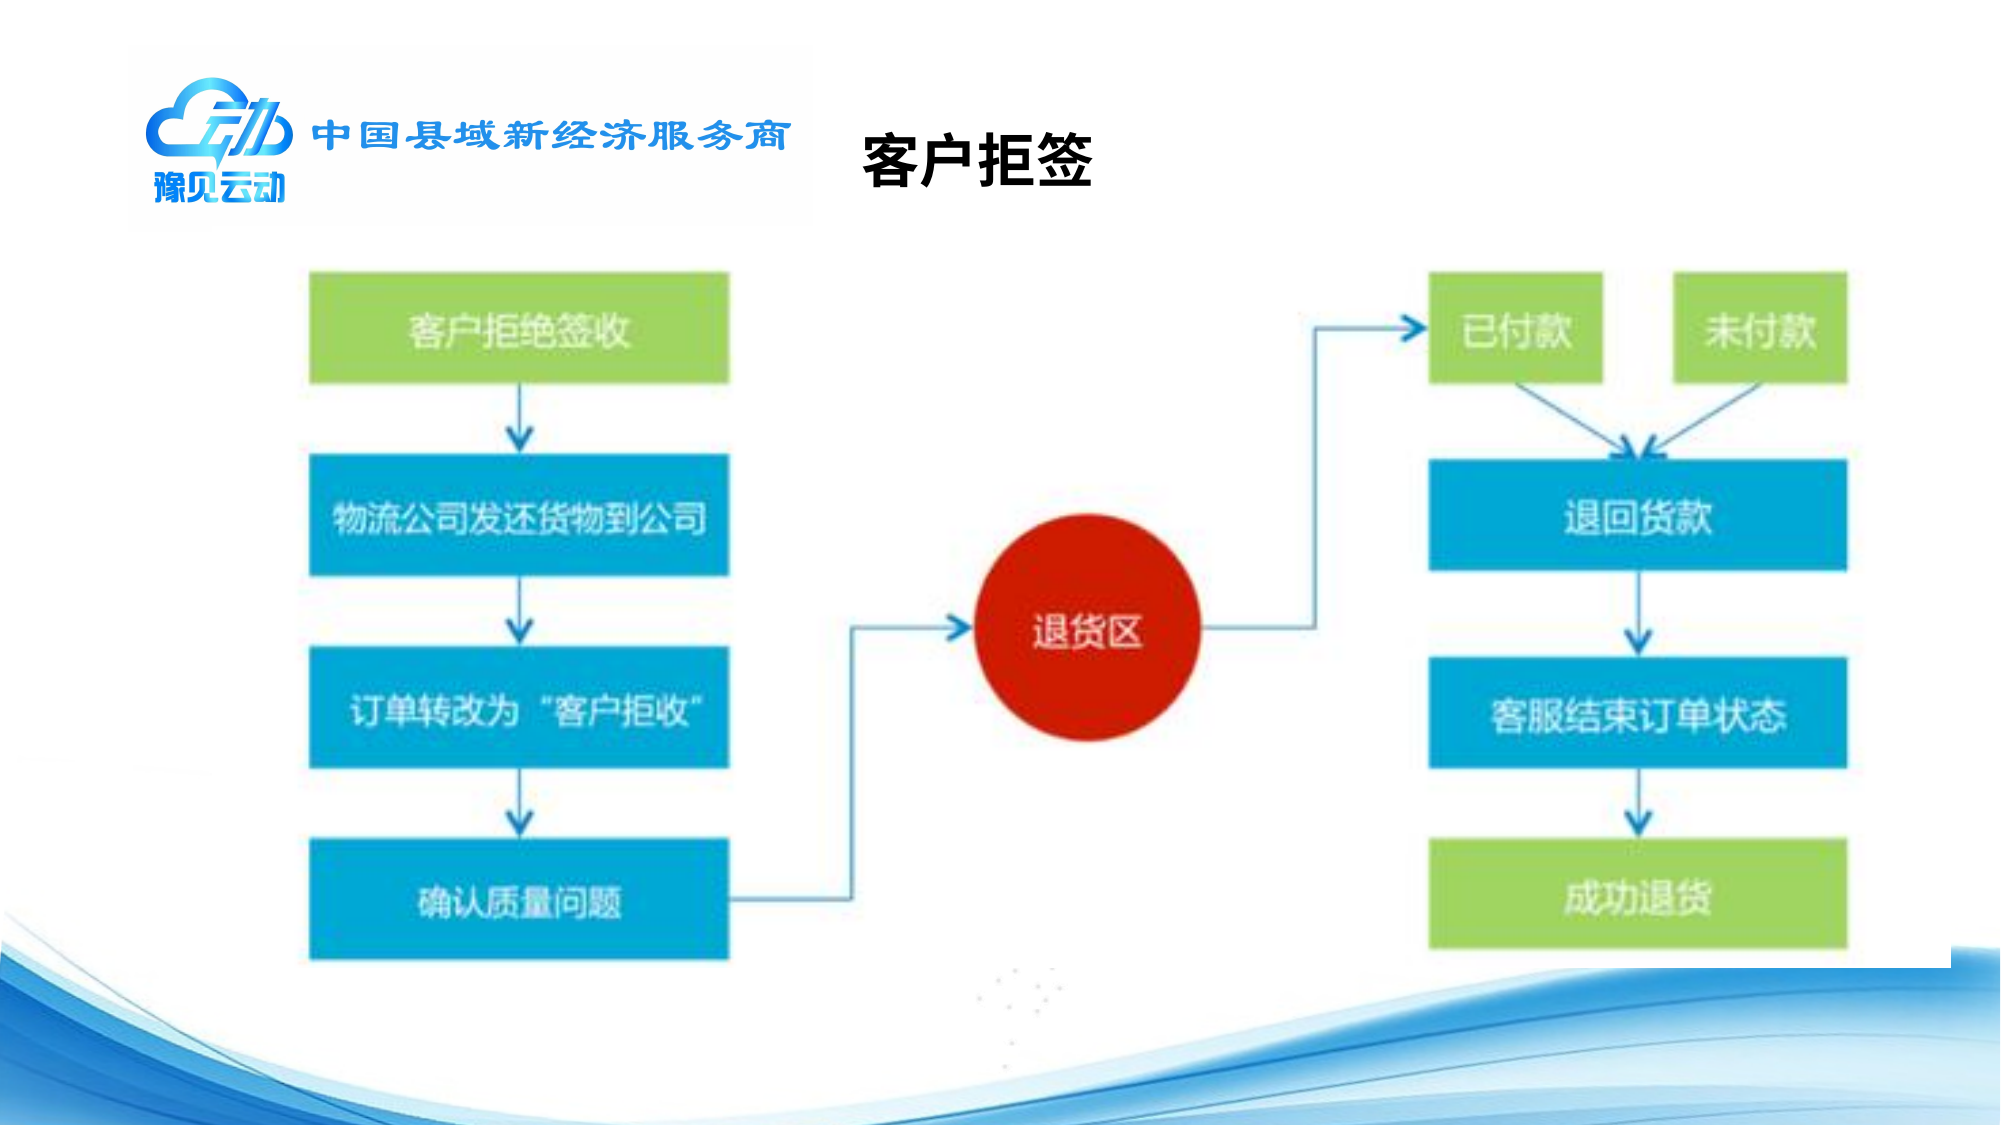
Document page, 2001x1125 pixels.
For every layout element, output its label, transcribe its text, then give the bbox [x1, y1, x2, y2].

text_box 客户拒签 [846, 116, 1424, 202]
picture [0, 45, 2001, 1125]
